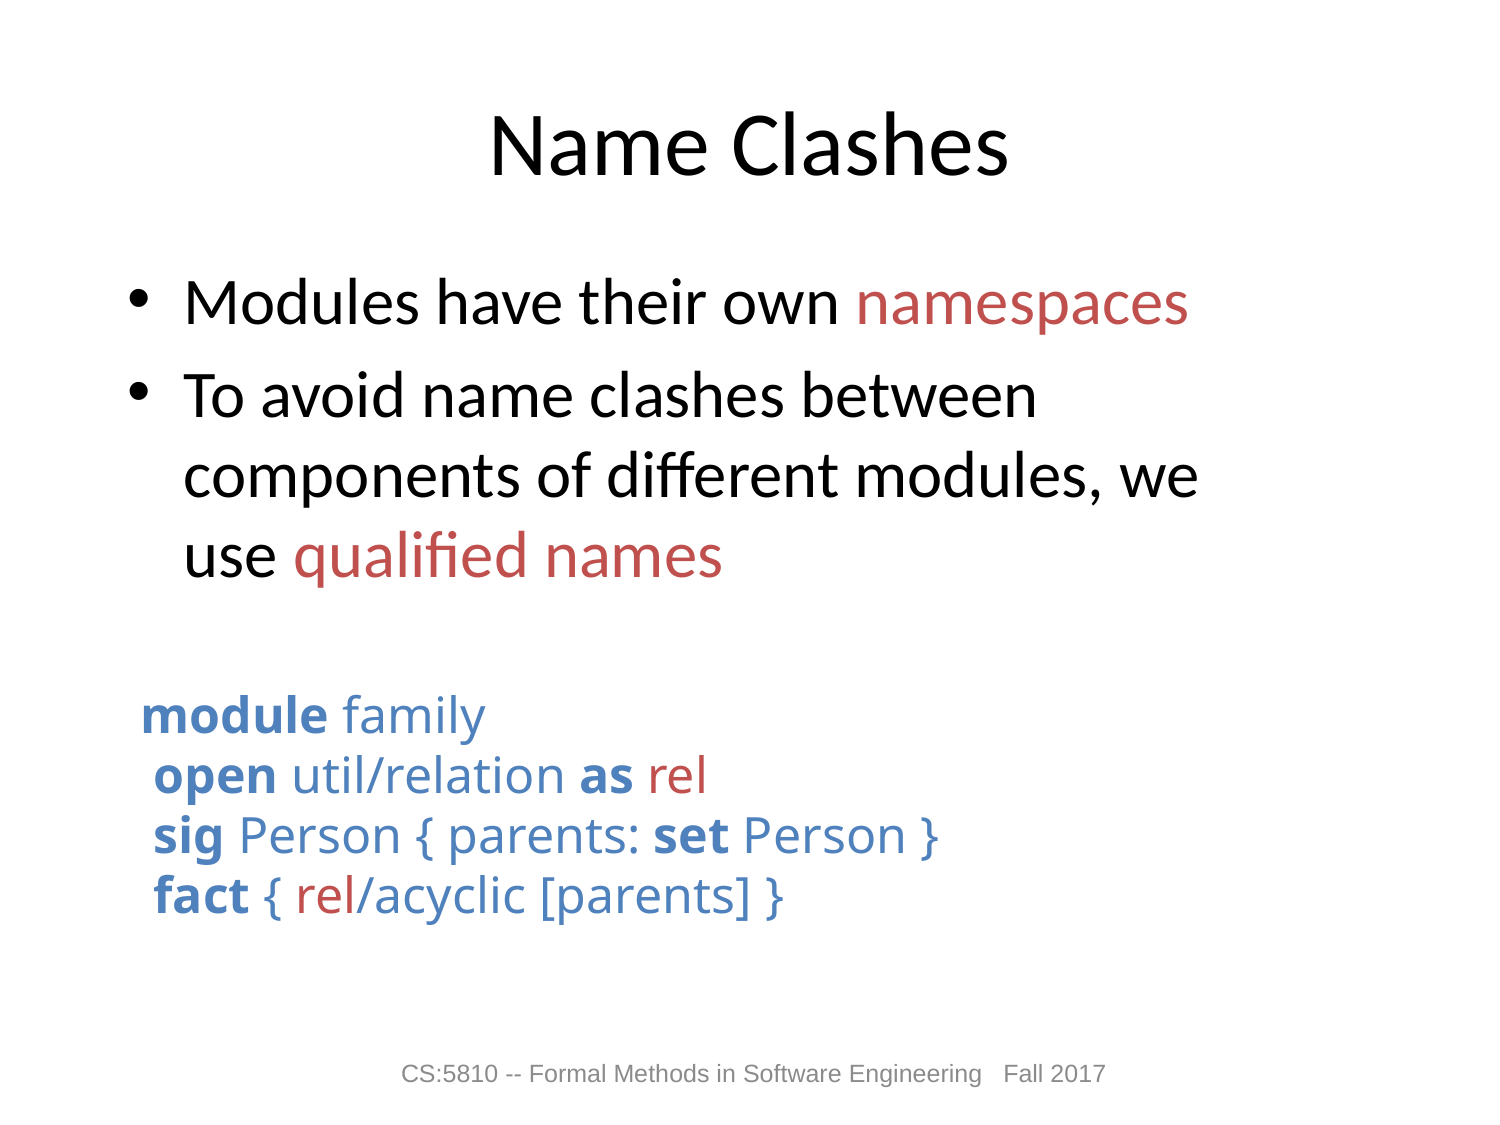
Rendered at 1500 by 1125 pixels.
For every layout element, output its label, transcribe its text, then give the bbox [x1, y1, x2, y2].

list Modules have their own namespaces To avoid name clashes between components of different modules, we use qualified names module family open util/relation as rel sig Person { parents: set Person } fact { rel/acyclic [parents] } [112, 249, 1318, 1050]
footer CS:5810 -- Formal Methods in Software Engineering Fall 2017 [376, 1042, 1133, 1103]
title Name Clashes [75, 45, 1425, 233]
